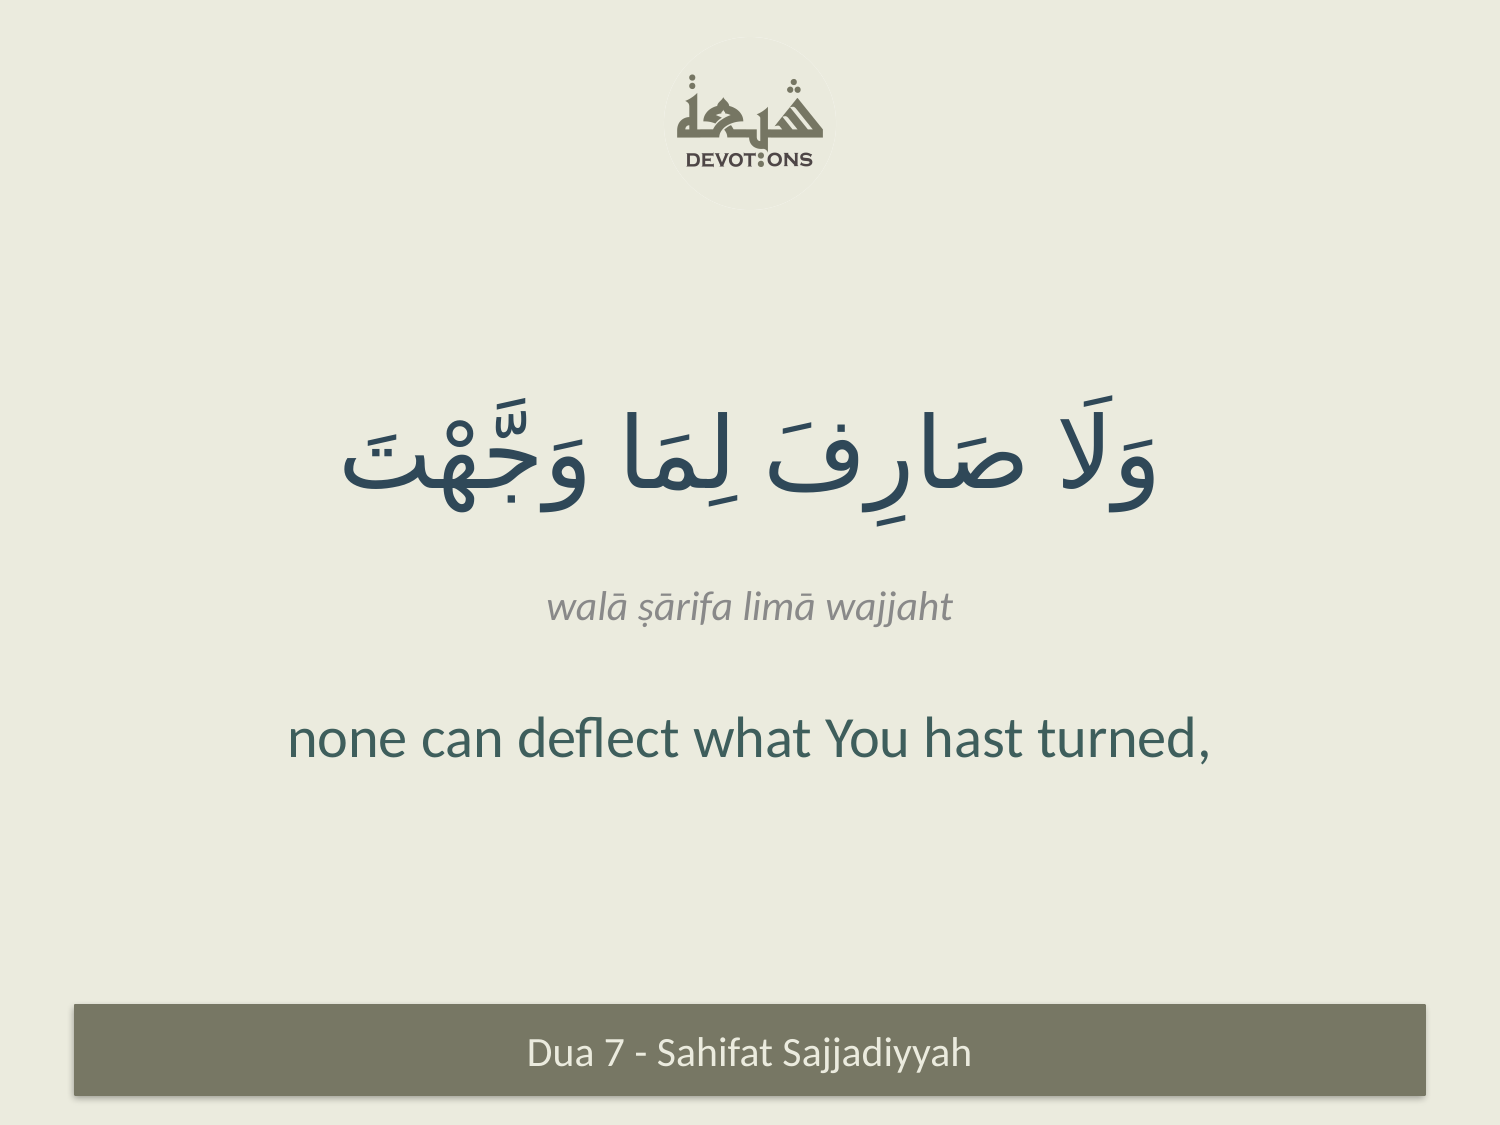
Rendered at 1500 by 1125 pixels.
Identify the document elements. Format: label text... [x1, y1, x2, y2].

text_box Dua 7 - Sahifat Sajjadiyyah [512, 1017, 988, 1083]
text_box وَلَا صَارِفَ لِمَا وَجَّهْتَ walā ṣārifa limā wajjaht none can deflect what You hast turned, [74, 381, 1425, 776]
picture [656, 29, 844, 218]
text_box [74, 1004, 1426, 1096]
